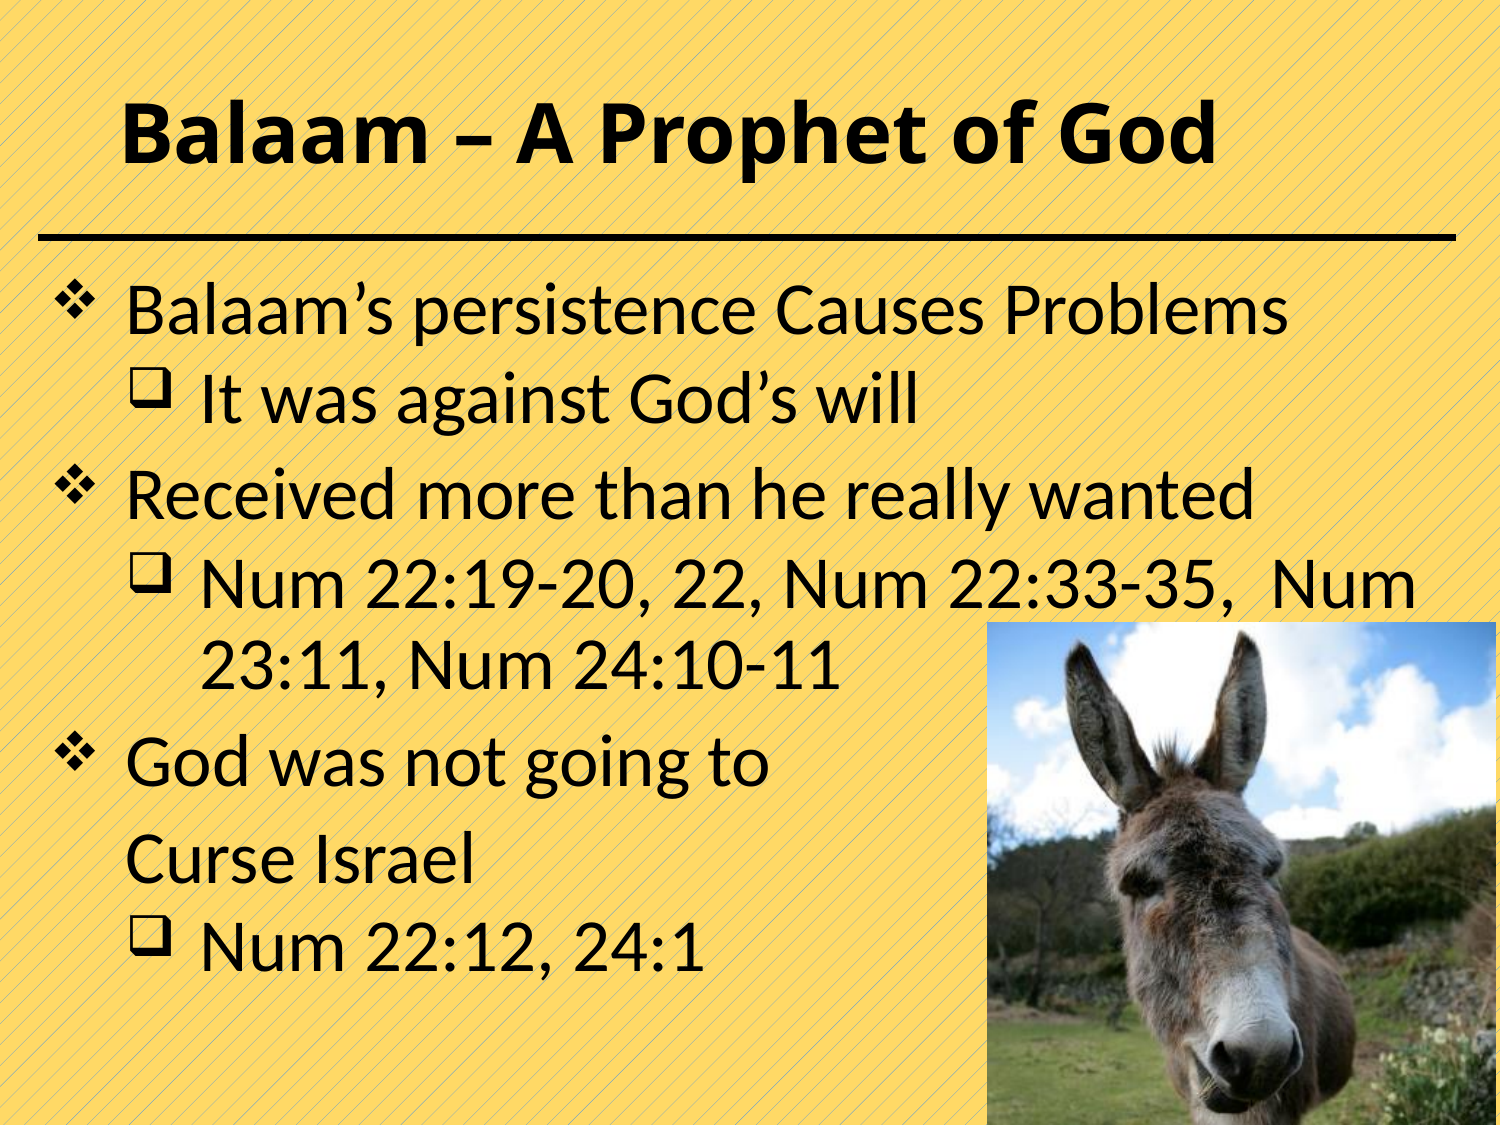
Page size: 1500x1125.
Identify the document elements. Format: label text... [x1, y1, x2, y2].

list Balaam’s persistence Causes Problems It was against God’s will Received more than he really wanted Num 22:19-20, 22, Num 22:33-35, Num 23:11, Num 24:10-11 God was not going to Curse Israel Num 22:12, 24:1 [34, 262, 1457, 1088]
title Balaam – A Prophet of God [103, 59, 1397, 213]
picture [987, 622, 1496, 1125]
